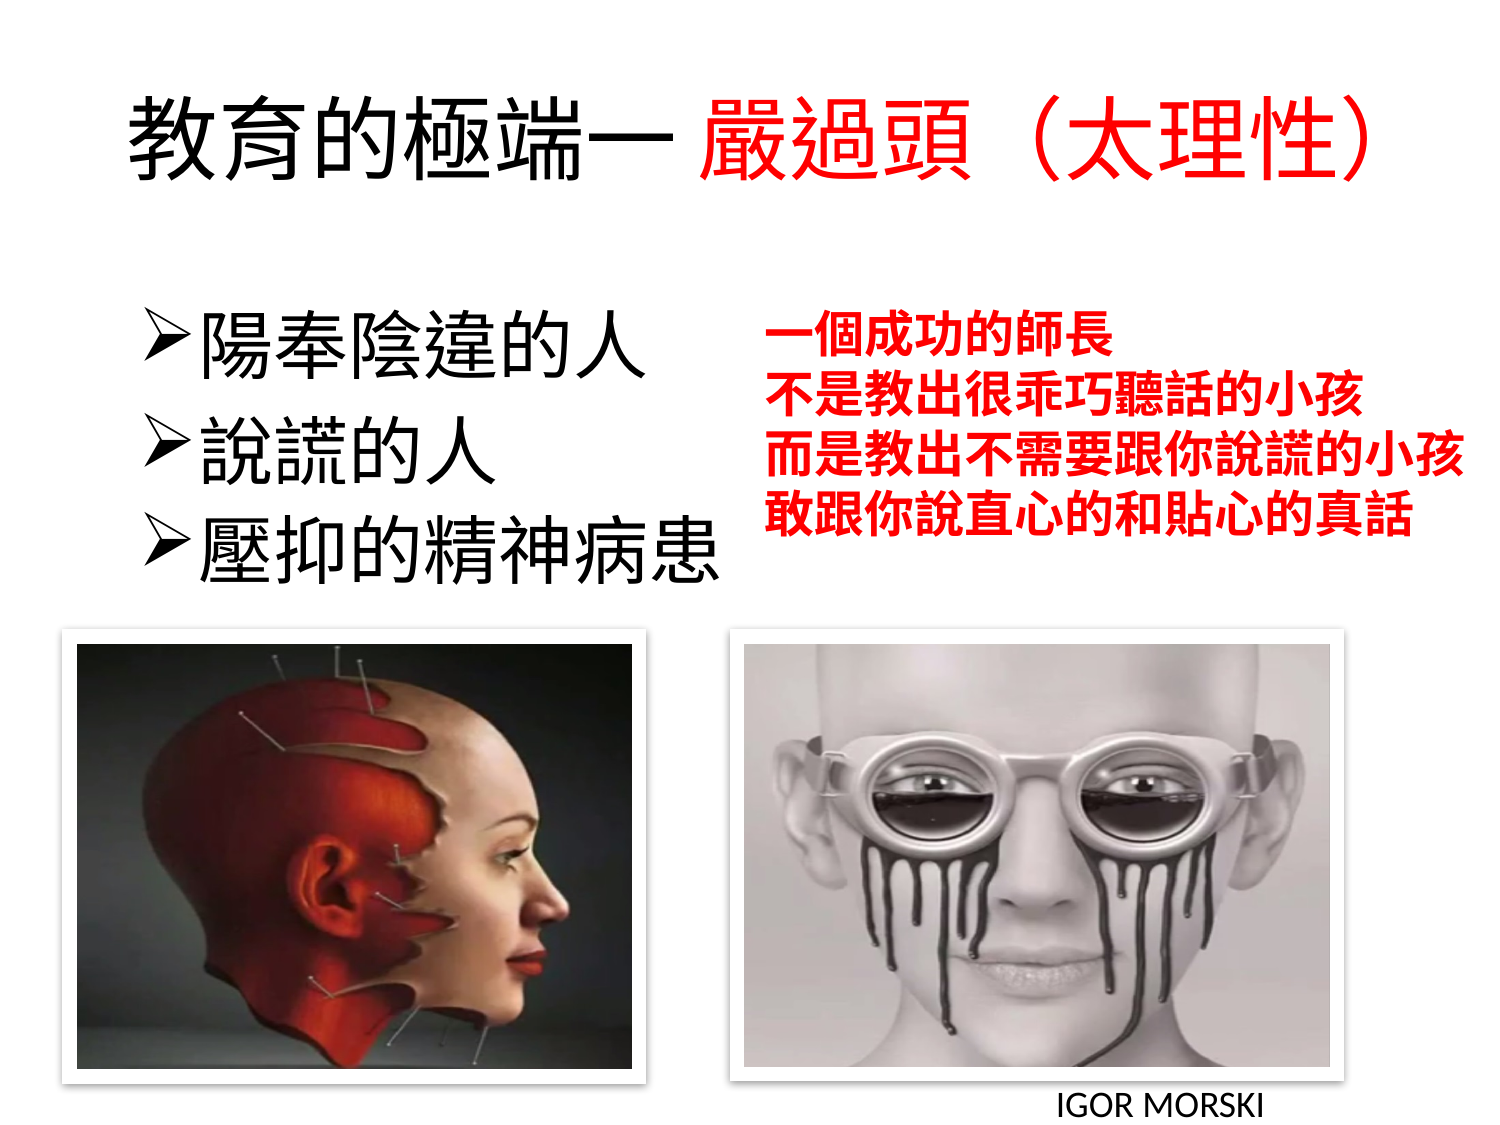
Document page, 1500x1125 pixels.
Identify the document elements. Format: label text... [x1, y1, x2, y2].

text_box 一個成功的師長 不是教出很乖巧聽話的小孩 而是教出不需要跟你說謊的小孩 敢跟你說直心的和貼心的真話 [749, 295, 1500, 551]
text_box 壓抑的精神病患 [123, 496, 1282, 615]
picture [76, 643, 633, 1070]
text_box IGOR MORSKI [1041, 1075, 1286, 1125]
picture [743, 643, 1330, 1067]
text_box 陽奉陰違的人 [123, 290, 1164, 397]
text_box 教育的極端一 嚴過頭（太理性） [112, 74, 1500, 199]
text_box 說謊的人 [123, 397, 749, 496]
